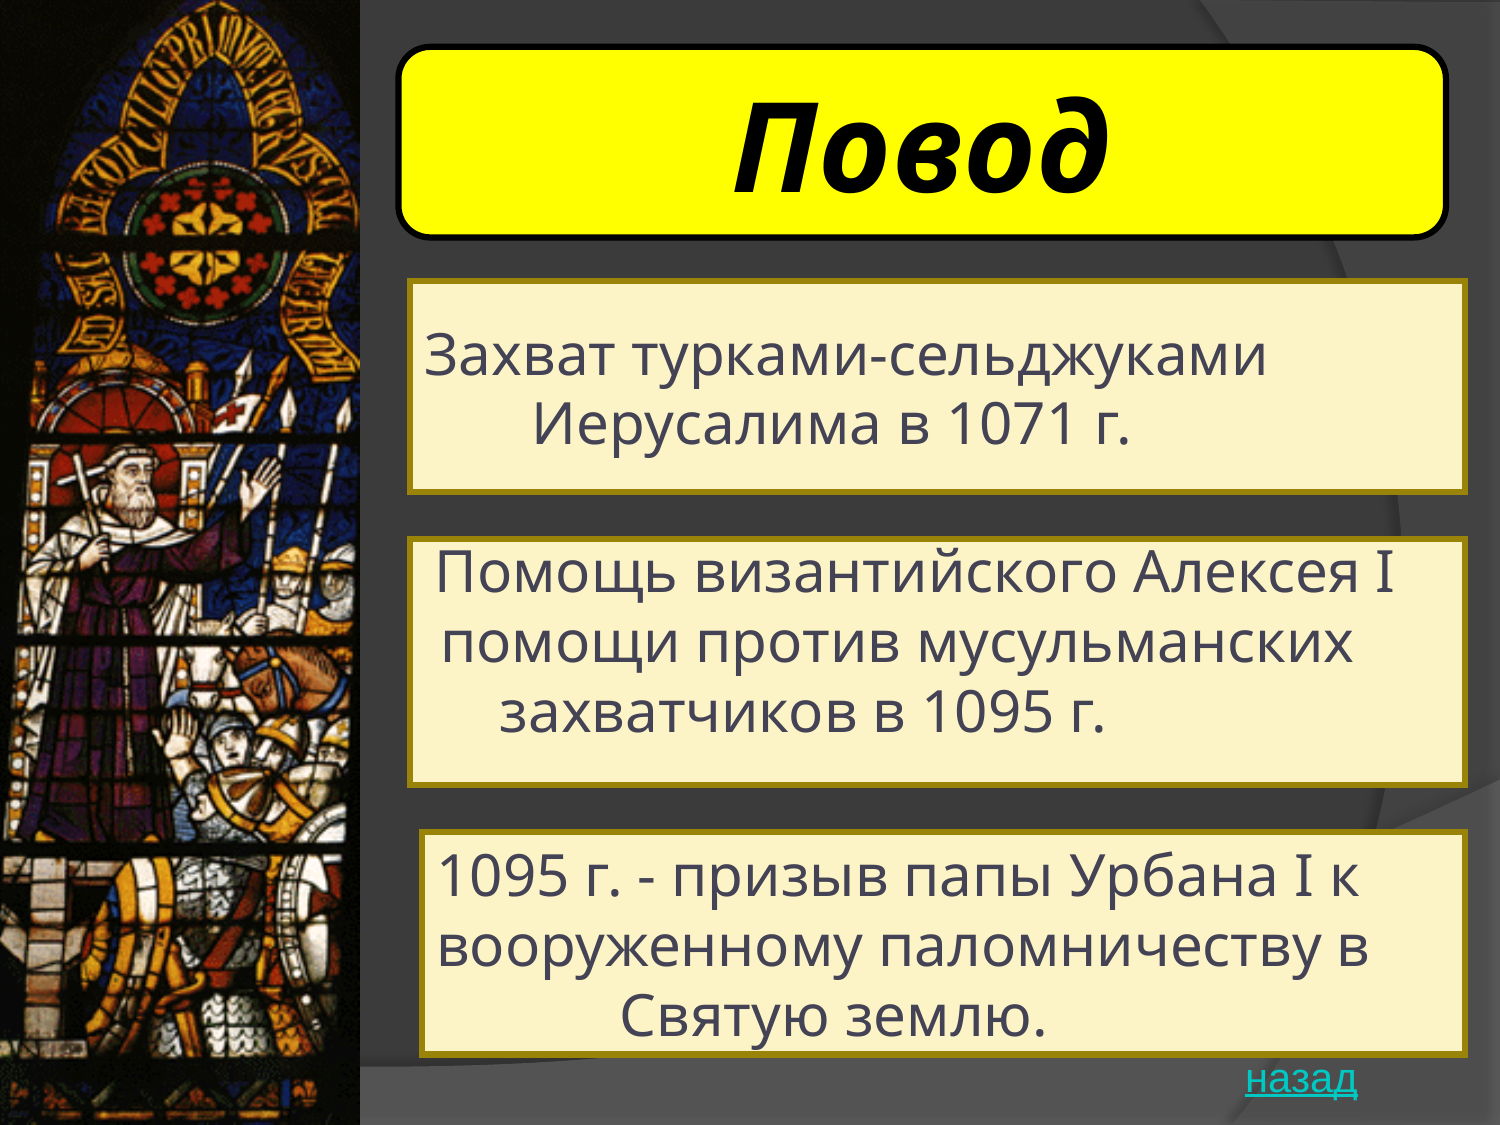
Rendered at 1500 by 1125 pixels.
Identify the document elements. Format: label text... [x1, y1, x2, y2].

text_box Повод [398, 46, 1447, 238]
text_box 1095 г. - призыв папы Урбана I к вооруженному паломничеству в Святую землю. [421, 831, 1465, 1055]
picture [0, 0, 361, 1125]
text_box Помощь византийского Алексея I помощи против мусульманских захватчиков в 1095 г. [410, 539, 1465, 786]
text_box назад [1230, 1042, 1407, 1108]
text_box Захват турками-сельджуками Иерусалима в 1071 г. [410, 281, 1465, 493]
